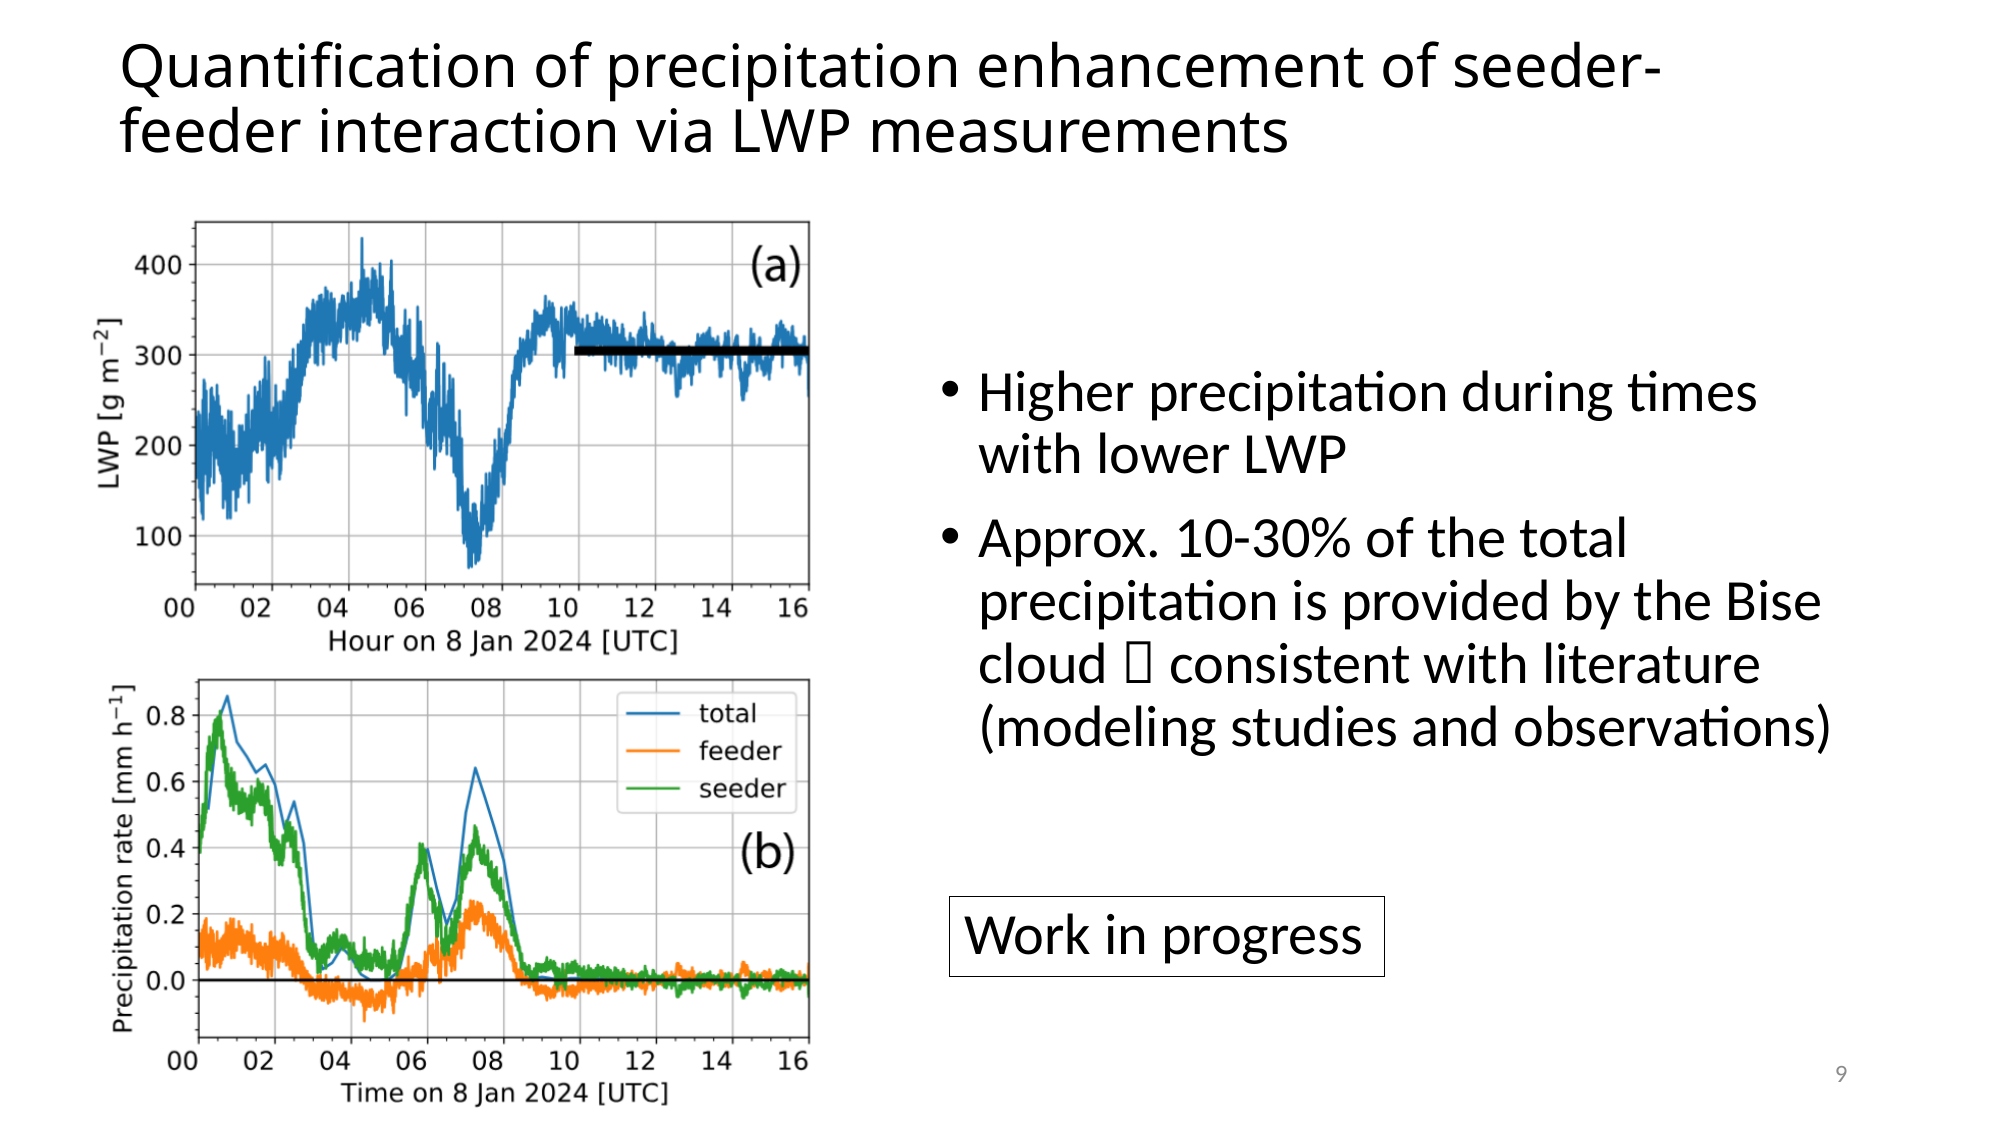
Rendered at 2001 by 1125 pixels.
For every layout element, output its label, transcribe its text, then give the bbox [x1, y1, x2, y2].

text_box Work in progress [949, 896, 1385, 977]
title Quantification of precipitation enhancement of seeder-feeder interaction via LWP measurements [104, 28, 1830, 174]
list Higher precipitation during times with lower LWP Approx. 10-30% of the total precipitation is provided by the Bise cloud  consistent with literature (modeling studies and observations) [925, 353, 1877, 977]
picture [84, 201, 822, 1116]
slide_number 9 [1412, 1042, 1863, 1103]
